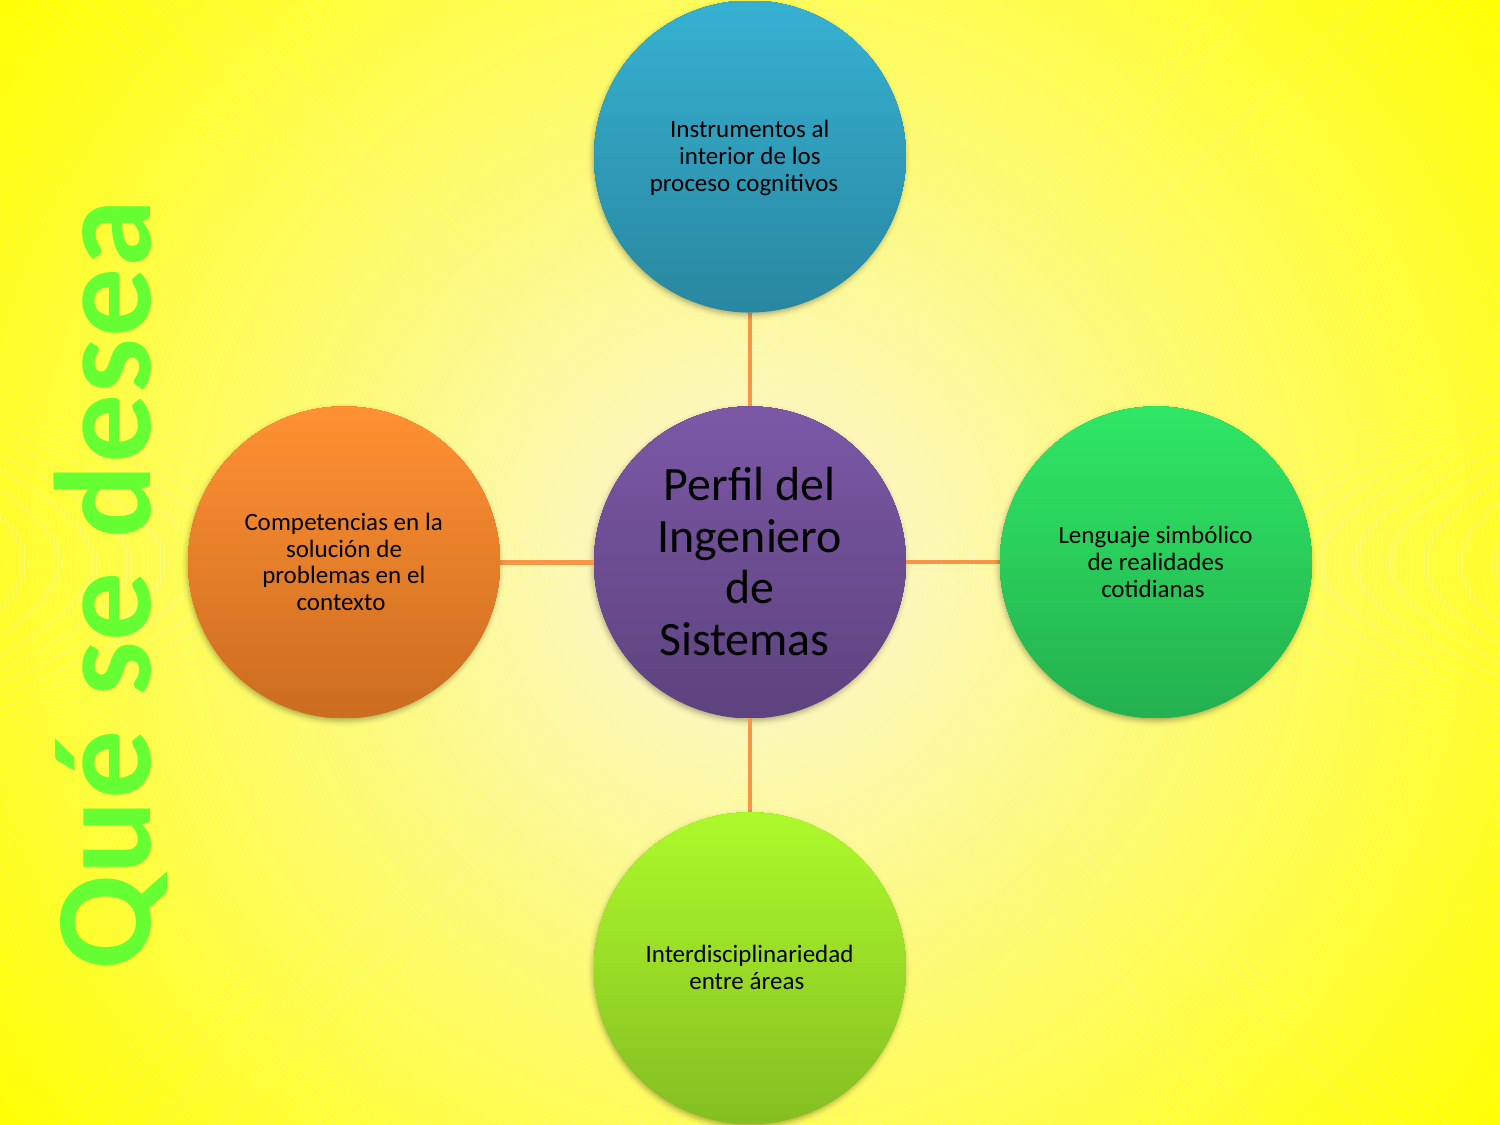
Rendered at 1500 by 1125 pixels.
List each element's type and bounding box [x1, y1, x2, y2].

text_box [0, 0, 1500, 1125]
